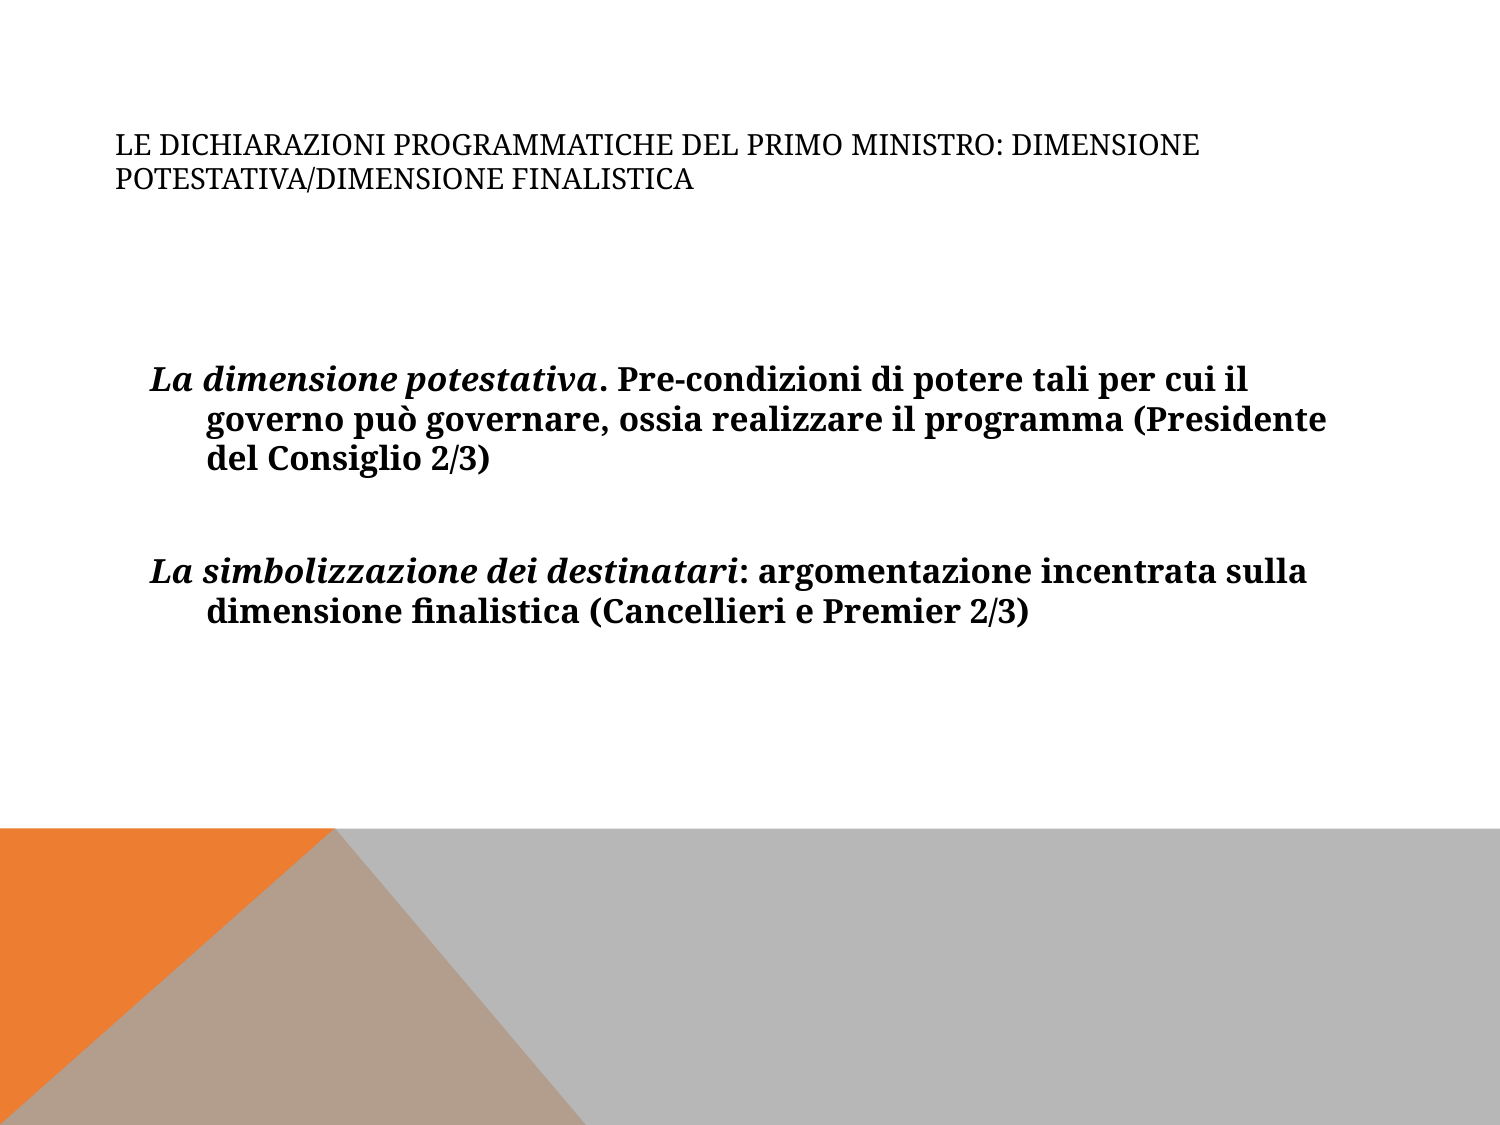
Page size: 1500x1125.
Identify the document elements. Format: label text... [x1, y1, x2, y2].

title Le dichiarazioni programmatiche del primo ministro: dimensione potestativa/dimensione finalistica [100, 54, 1338, 268]
list La dimensione potestativa. Pre-condizioni di potere tali per cui il governo può governare, ossia realizzare il programma (Presidente del Consiglio 2/3) La simbolizzazione dei destinatari: argomentazione incentrata sulla dimensione finalistica (Cancellieri e Premier 2/3) [135, 180, 1369, 768]
